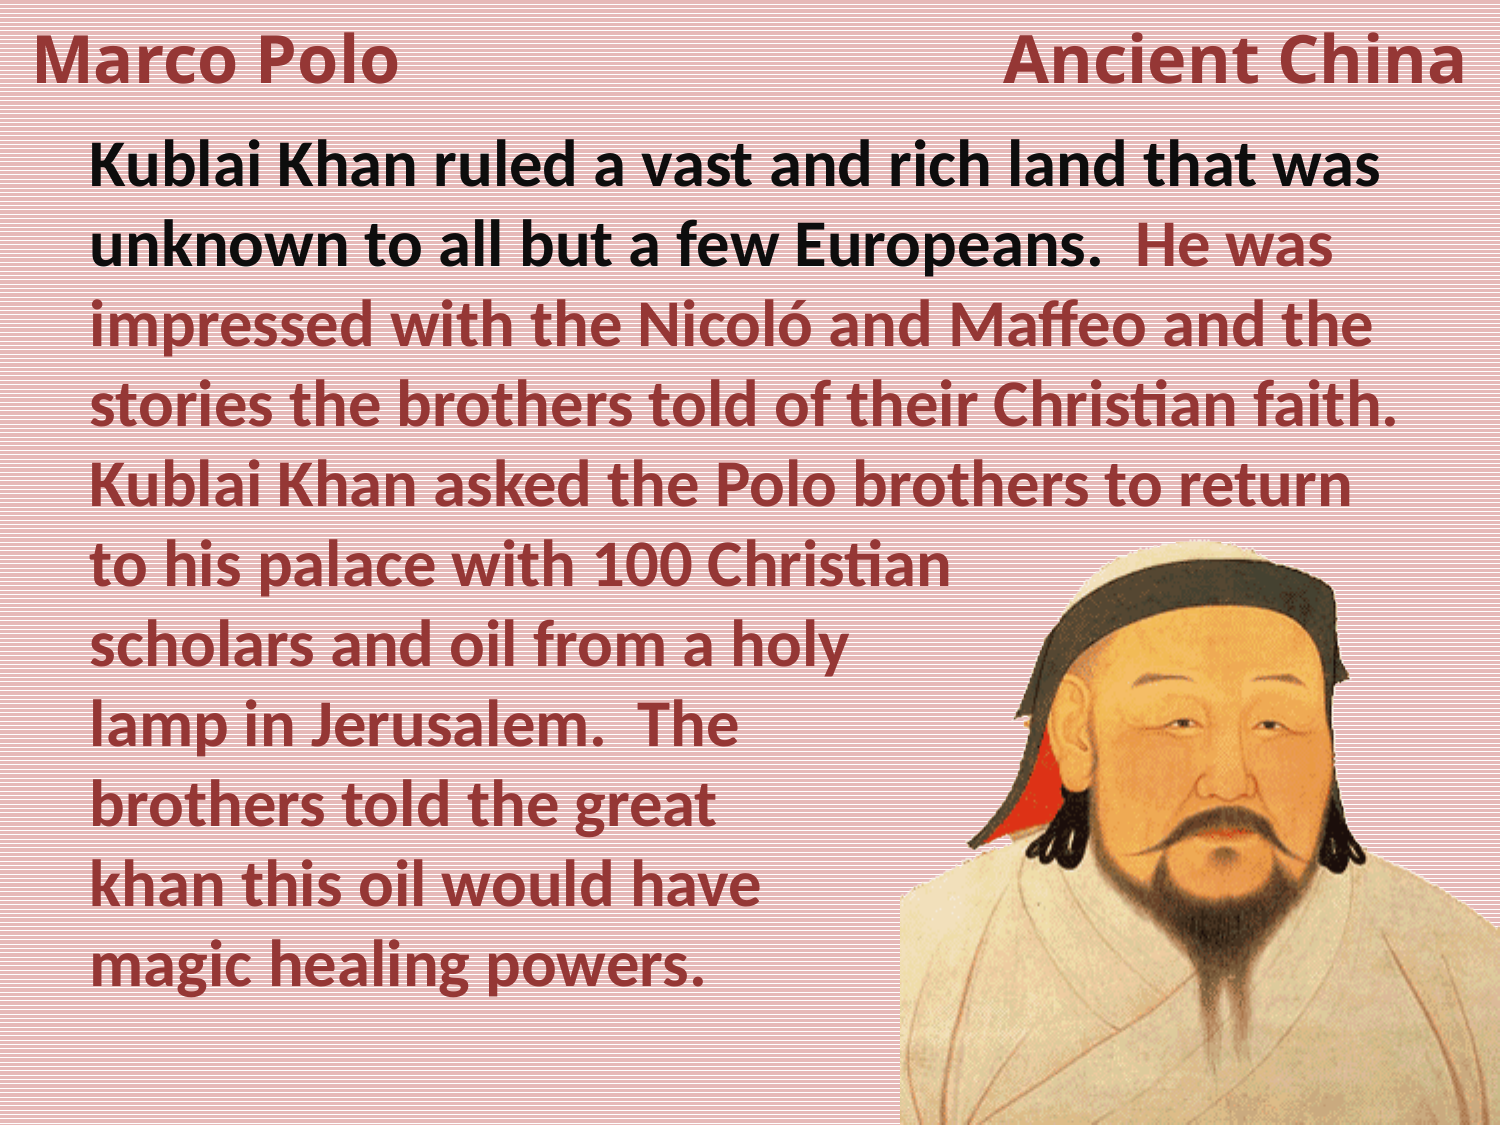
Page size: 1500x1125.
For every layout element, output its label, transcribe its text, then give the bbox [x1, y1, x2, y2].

text_box Kublai Khan ruled a vast and rich land that was unknown to all but a few Europeans. He was impressed with the Nicoló and Maffeo and the stories the brothers told of their Christian faith. Kublai Khan asked the Polo brothers to return to his palace with 100 Christian scholars and oil from a holy lamp in Jerusalem. The brothers told the great khan this oil would have magic healing powers. [74, 113, 1438, 1087]
text_box Marco Polo Ancient China [0, 0, 1500, 113]
picture [899, 524, 1500, 1125]
